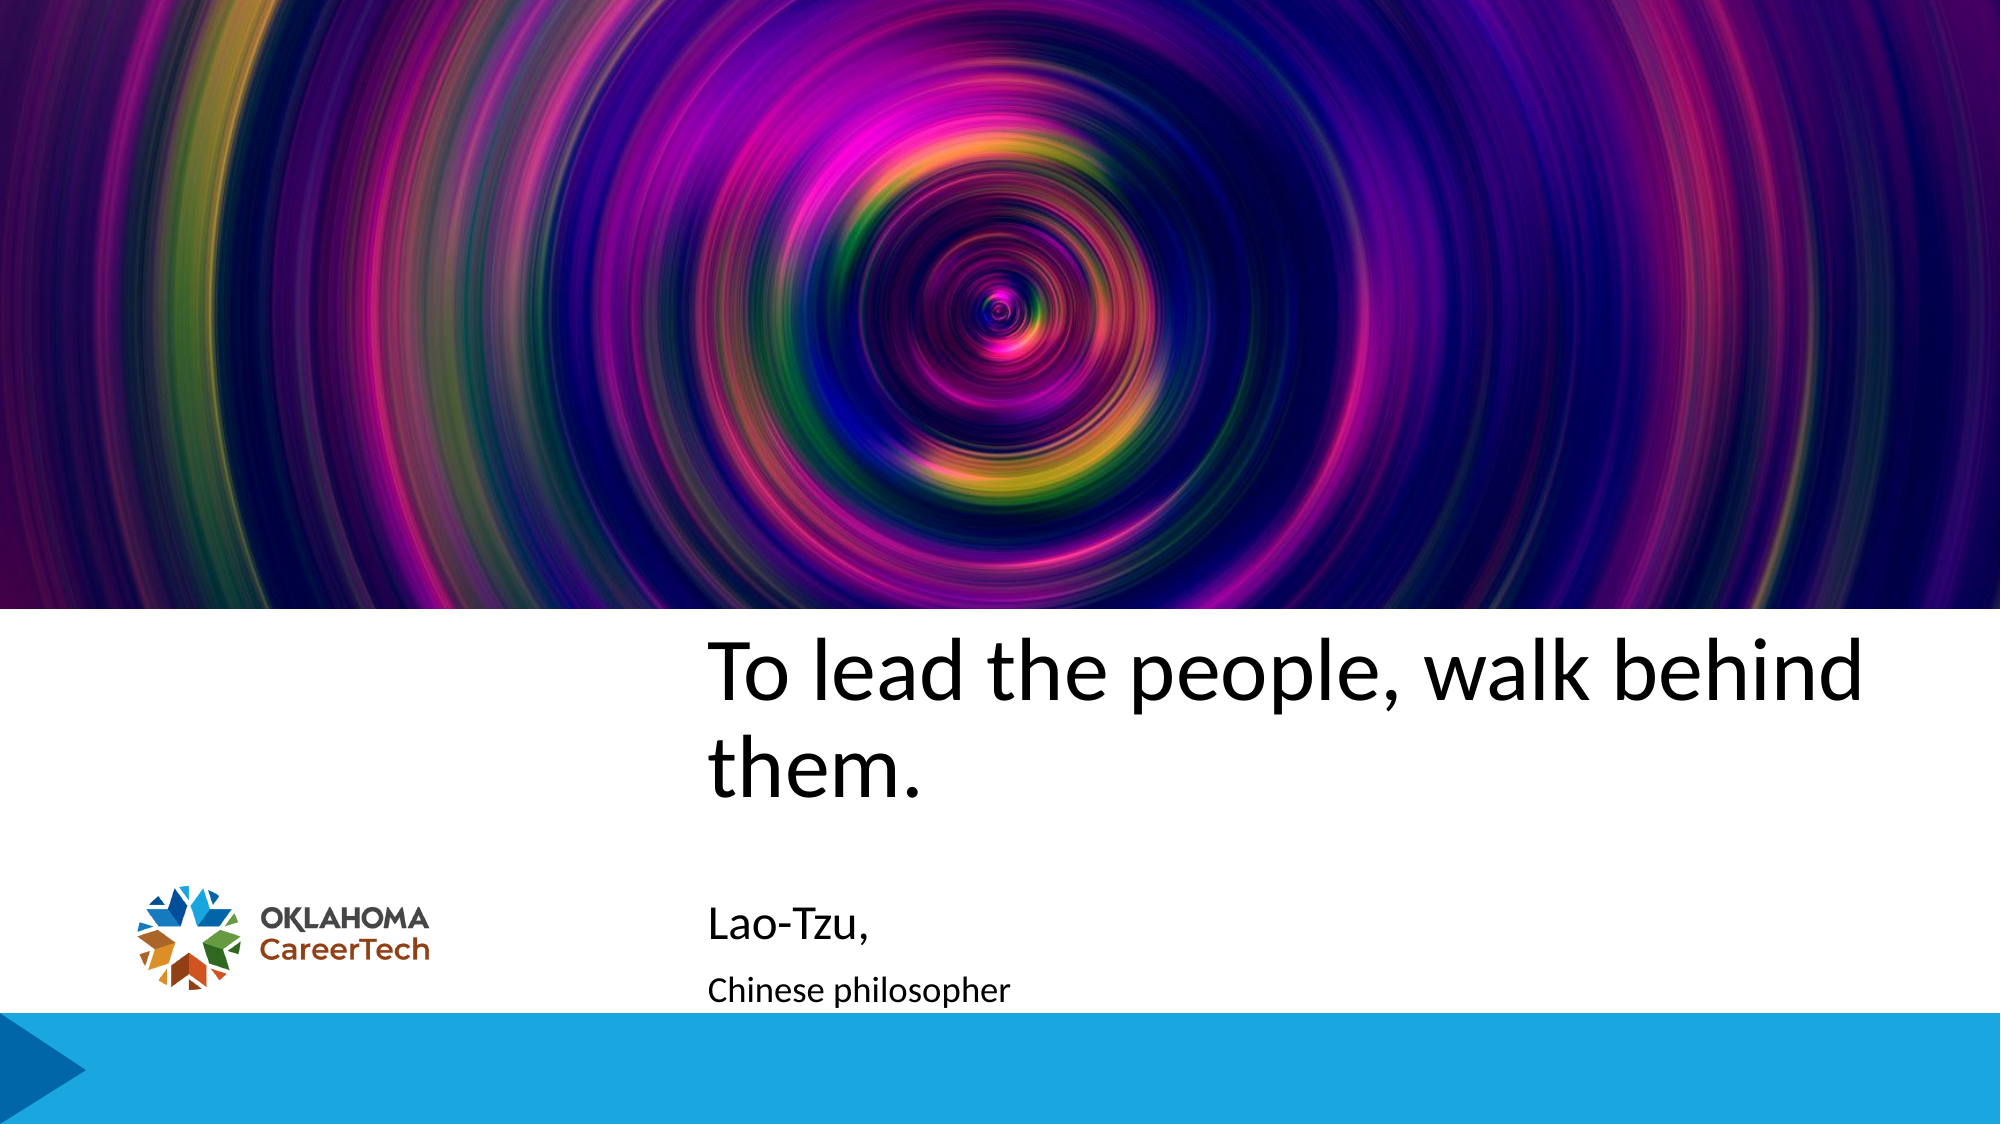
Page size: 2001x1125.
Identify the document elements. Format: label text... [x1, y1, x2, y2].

picture [137, 886, 438, 990]
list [0, 0, 2000, 609]
list To lead the people, walk behind them. Lao-Tzu, Chinese philosopher [692, 615, 1921, 1018]
